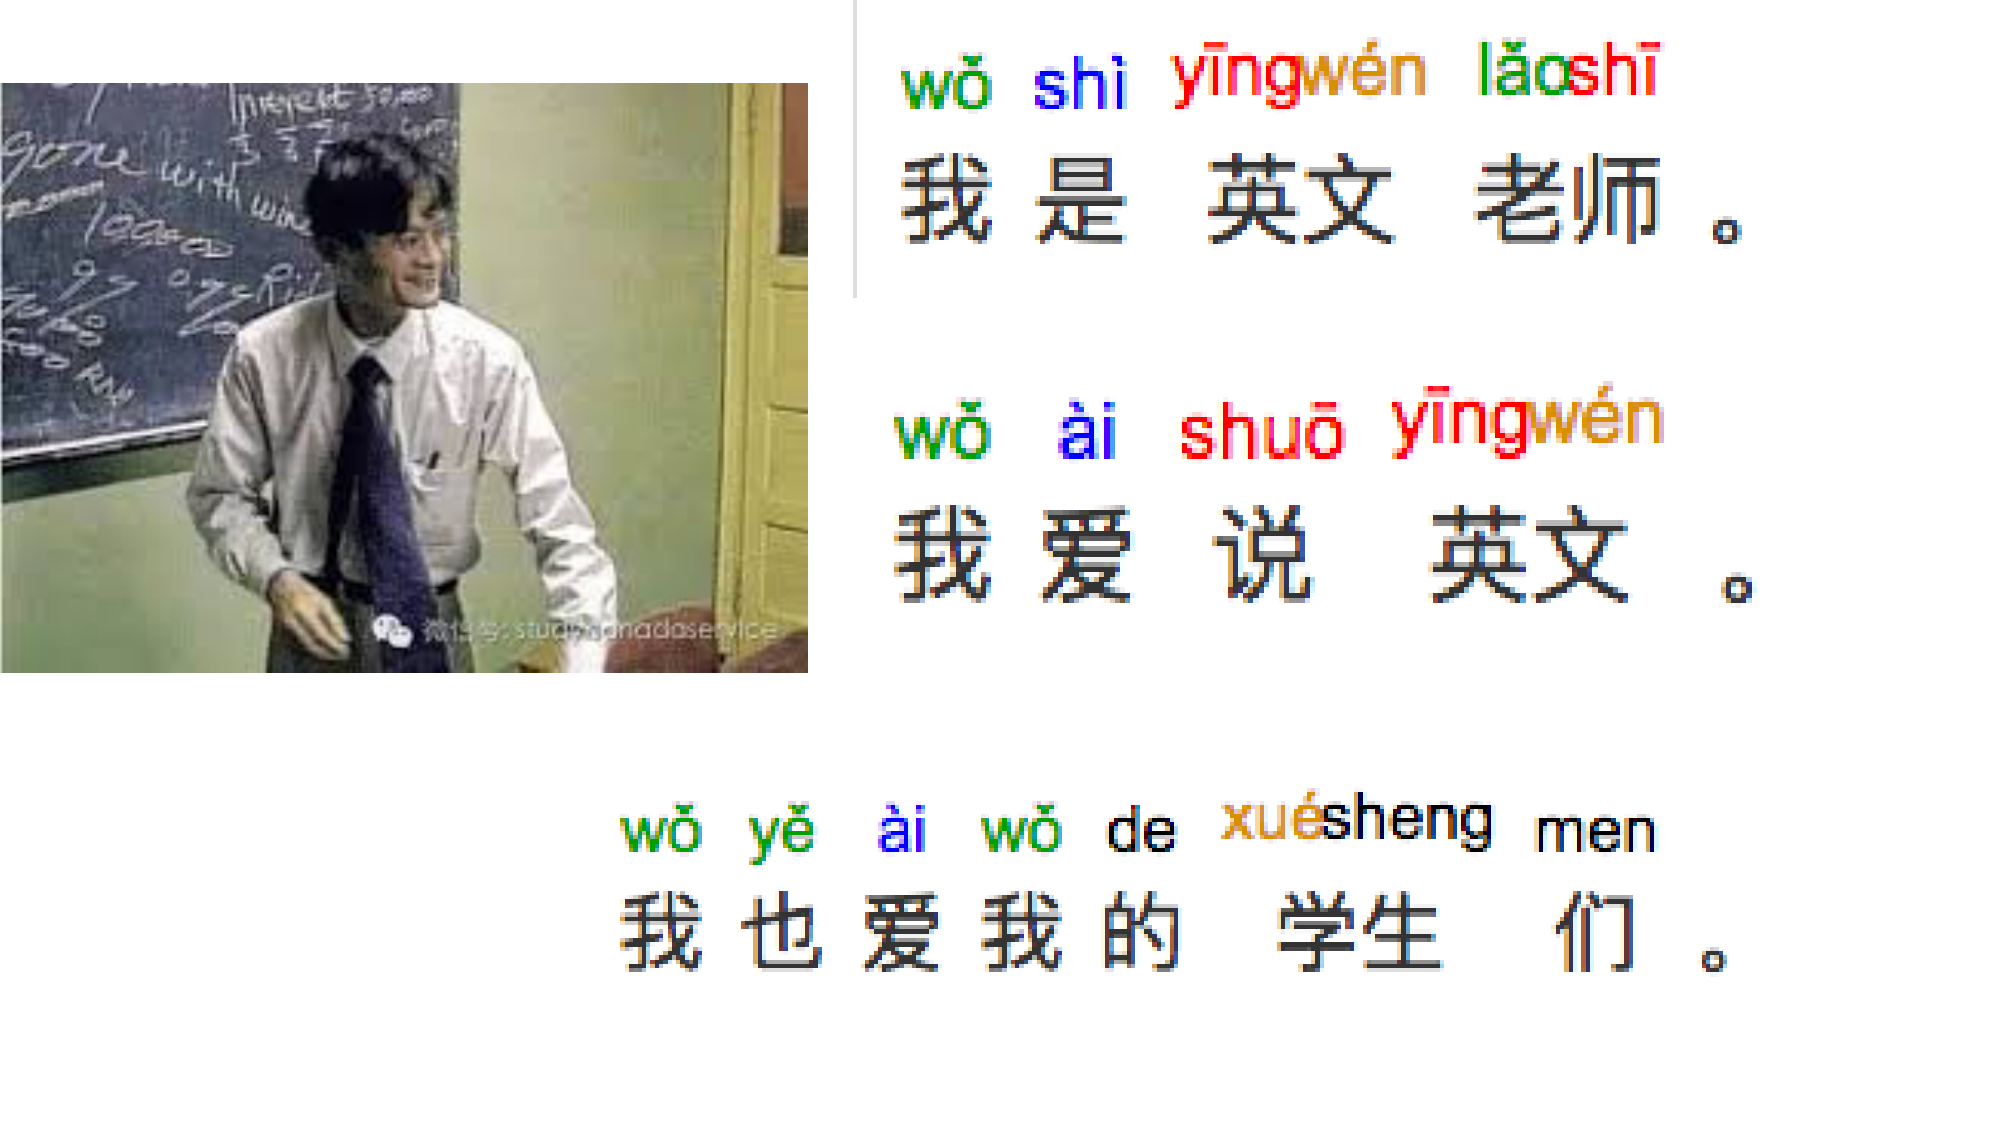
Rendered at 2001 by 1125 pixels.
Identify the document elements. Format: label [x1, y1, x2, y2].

picture [879, 361, 1824, 655]
picture [608, 754, 1775, 1063]
picture [853, 0, 1781, 298]
picture [0, 83, 808, 673]
